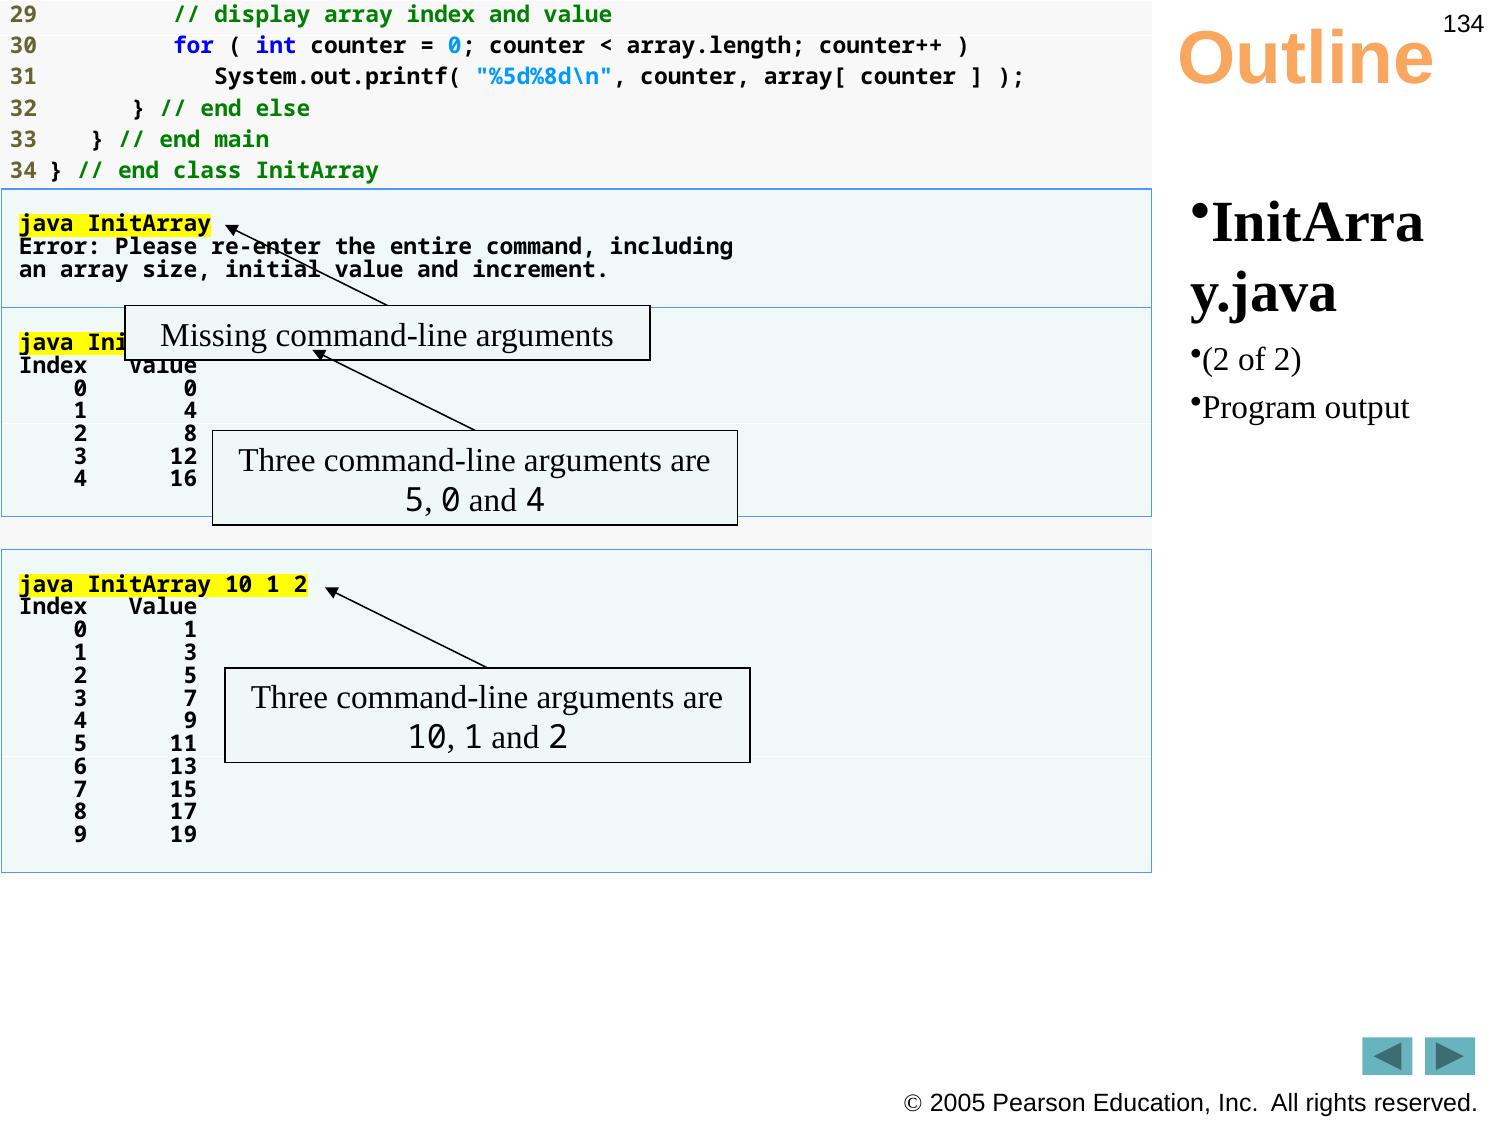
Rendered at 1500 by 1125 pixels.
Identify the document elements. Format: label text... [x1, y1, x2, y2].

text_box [212, 349, 738, 528]
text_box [224, 587, 751, 765]
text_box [124, 224, 651, 363]
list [0, 0, 1155, 905]
title Outline [1162, 24, 1500, 91]
slide_number 134 [1155, 0, 1500, 79]
list InitArray.java (2 of 2) Program output [1175, 175, 1451, 373]
